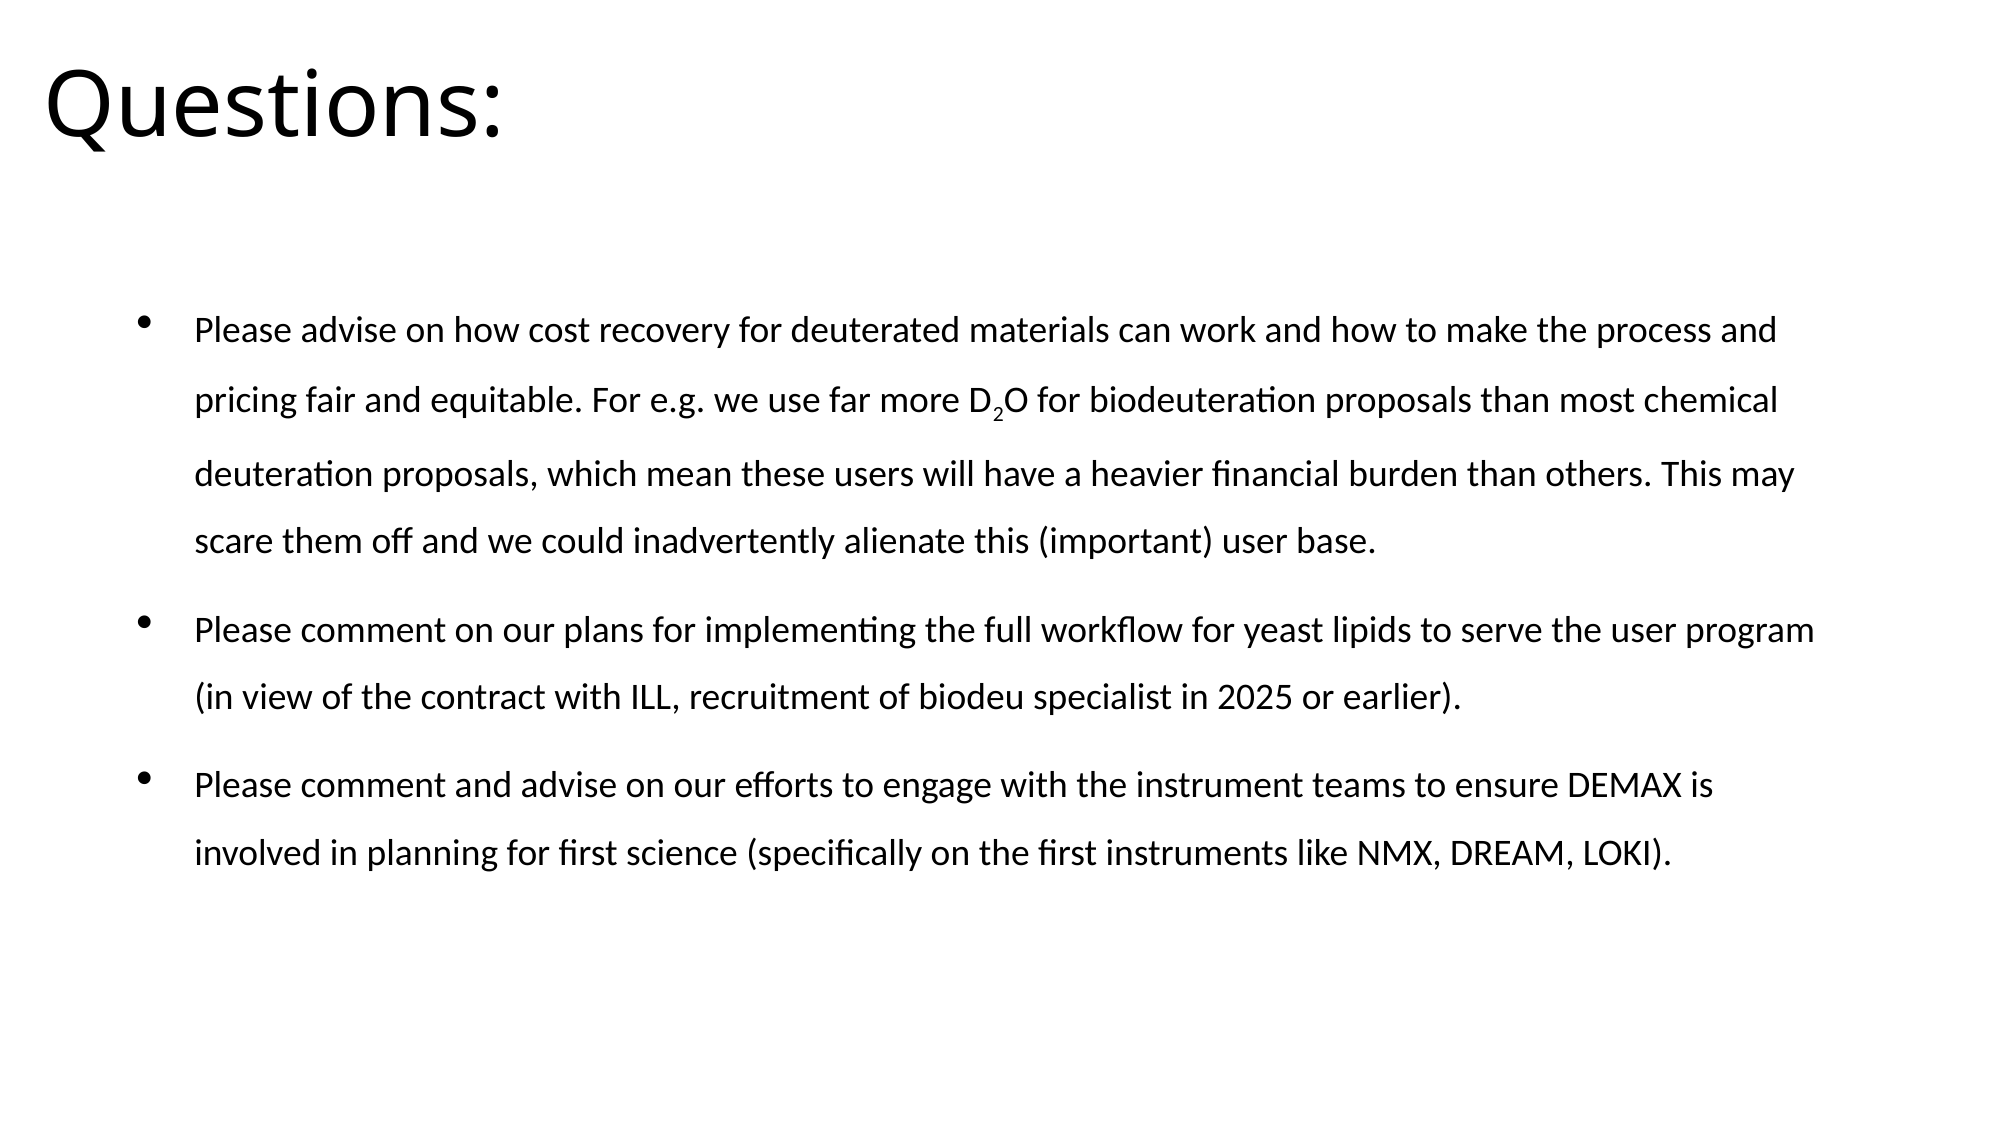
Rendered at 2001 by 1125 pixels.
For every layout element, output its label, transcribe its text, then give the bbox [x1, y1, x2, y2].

list Please advise on how cost recovery for deuterated materials can work and how to make the process and pricing fair and equitable. For e.g. we use far more D2O for biodeuteration proposals than most chemical deuteration proposals, which mean these users will have a heavier financial burden than others. This may scare them off and we could inadvertently alienate this (important) user base. Please comment on our plans for implementing the full workflow for yeast lipids to serve the user program (in view of the contract with ILL, recruitment of biodeu specialist in 2025 or earlier). Please comment and advise on our efforts to engage with the instrument teams to ensure DEMAX is involved in planning for first science (specifically on the first instruments like NMX, DREAM, LOKI). [123, 274, 1849, 989]
title Questions: [28, 33, 1754, 181]
